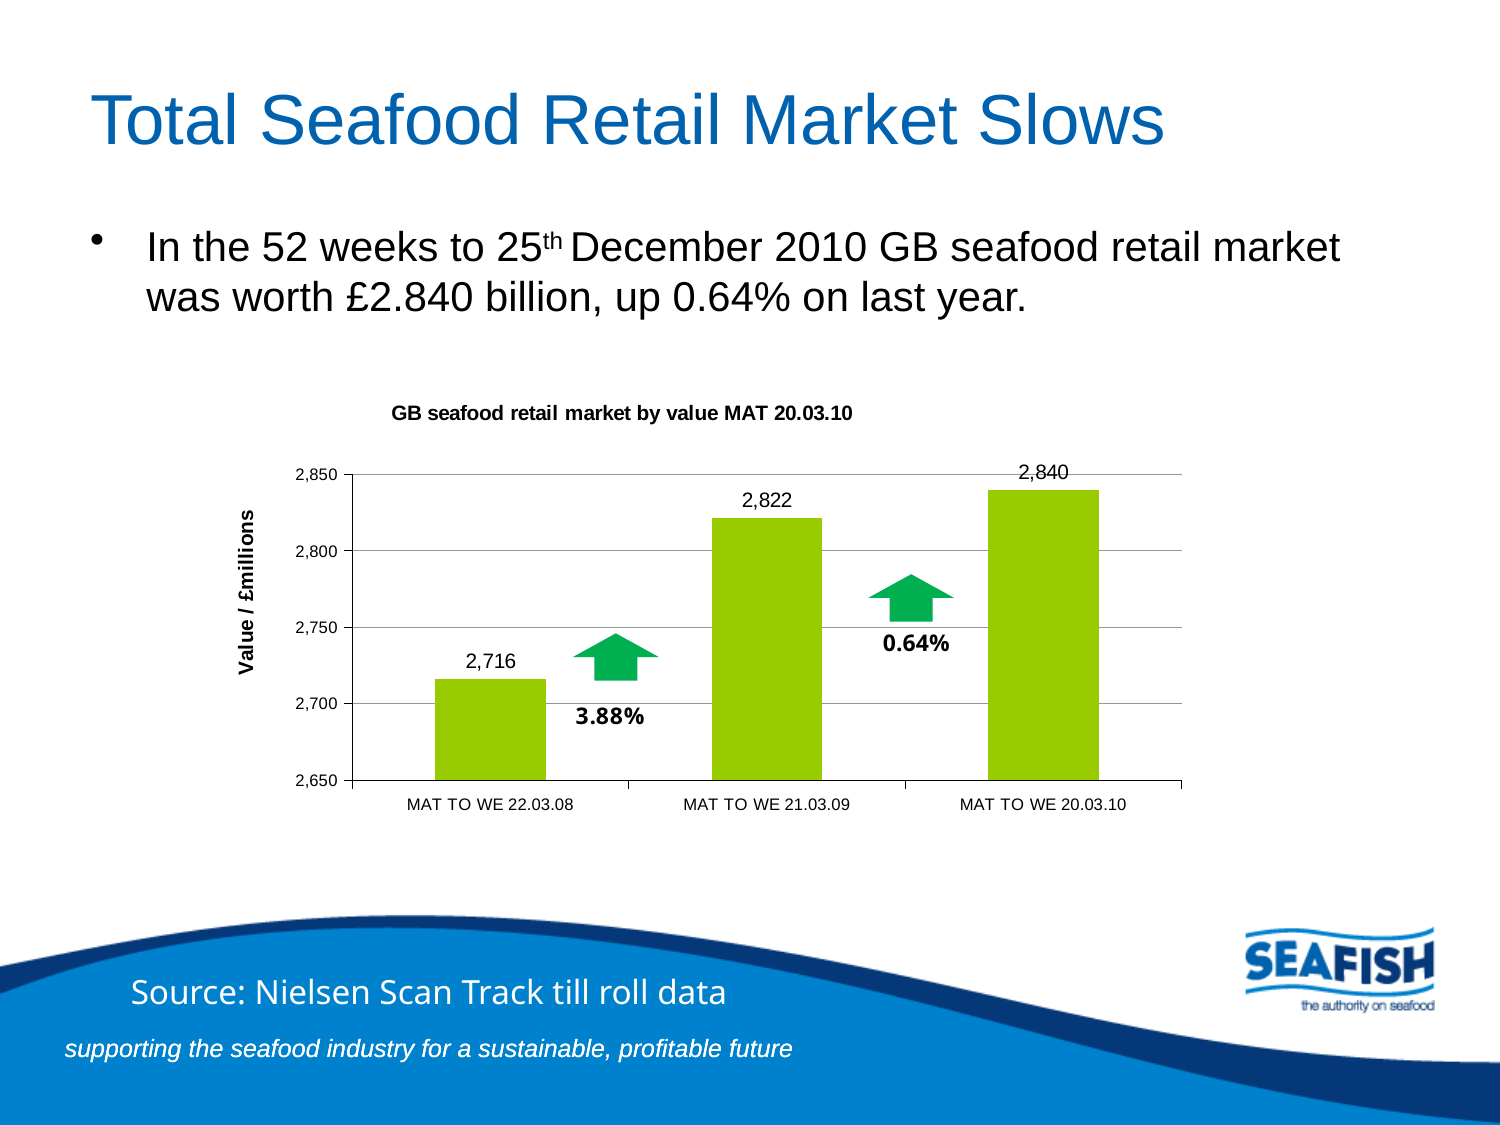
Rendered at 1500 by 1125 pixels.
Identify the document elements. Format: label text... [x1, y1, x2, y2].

list In the 52 weeks to 25th December 2010 GB seafood retail market was worth £2.840 billion, up 0.64% on last year. [74, 212, 1426, 532]
title Total Seafood Retail Market Slows [74, 44, 1426, 188]
chart [194, 349, 1211, 870]
text_box Source: Nielsen Scan Track till roll data [116, 964, 744, 1019]
picture [0, 0, 1500, 1125]
